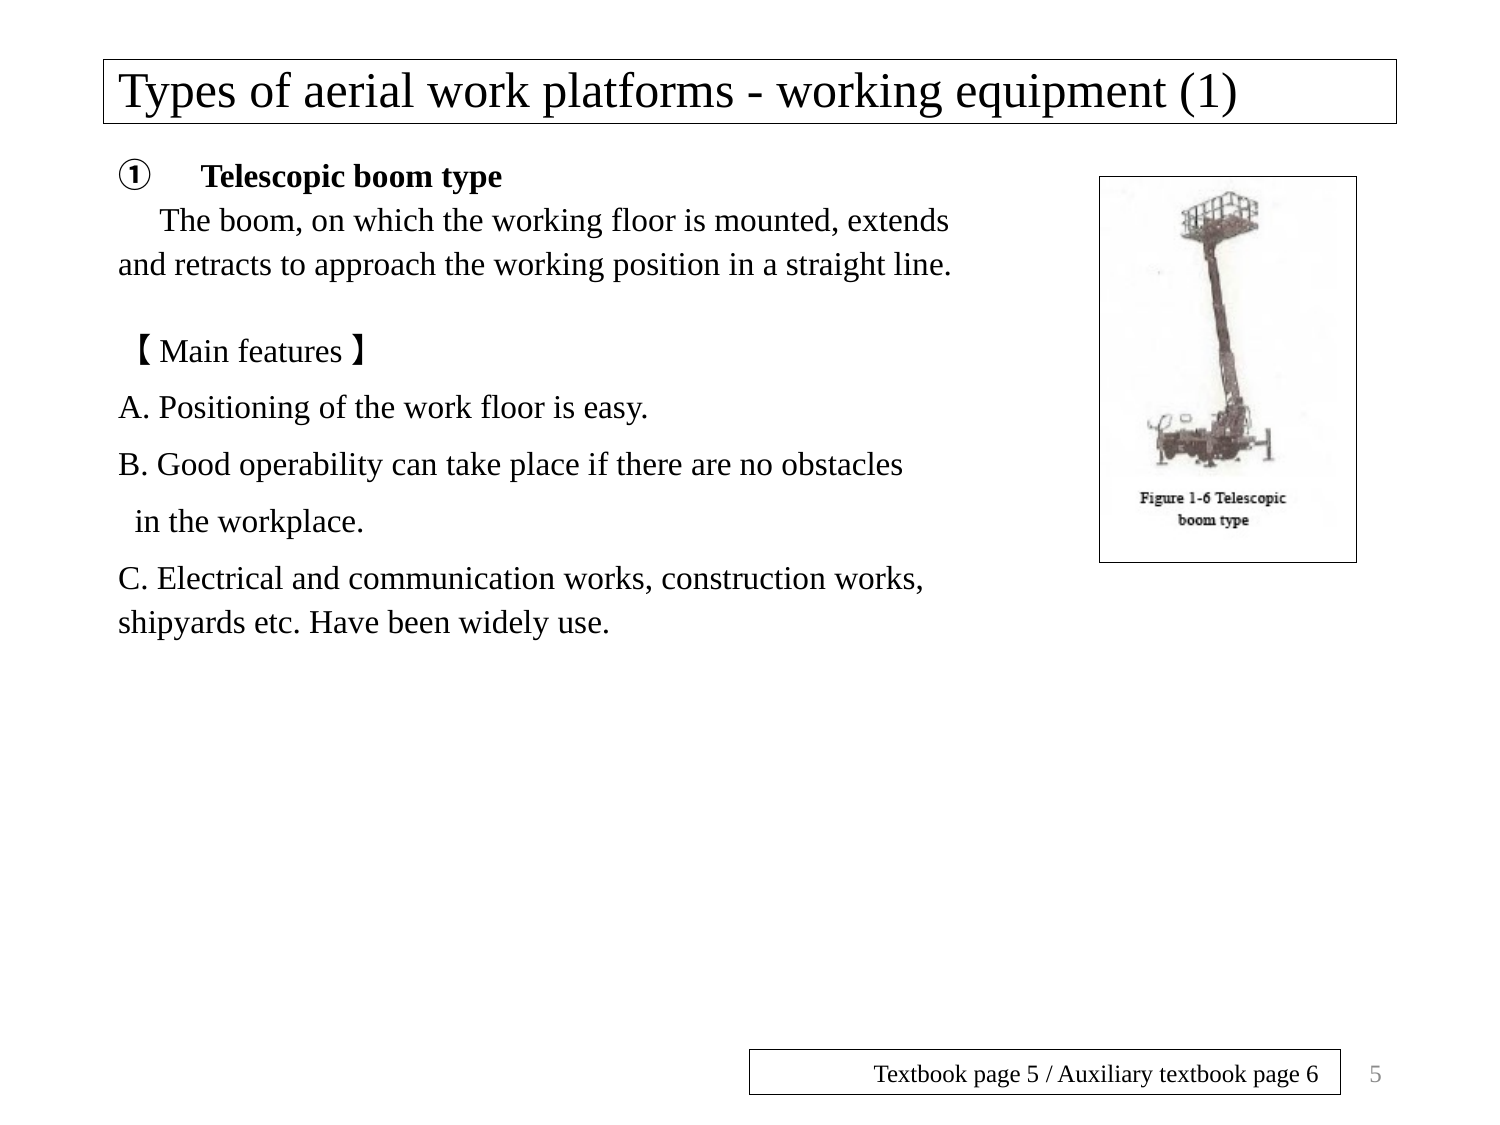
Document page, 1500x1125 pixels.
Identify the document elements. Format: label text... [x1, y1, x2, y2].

title Types of aerial work platforms - working equipment (1) [103, 59, 1397, 124]
picture [1099, 176, 1357, 563]
slide_number 5 [1059, 1042, 1397, 1103]
list ① Telescopic boom type The boom, on which the working floor is mounted, extends and retracts to approach the working position in a straight line. 【Main features】 A. Positioning of the work floor is easy. B. Good operability can take place if there are no obstacles in the workplace. C. Electrical and communication works, construction works, shipyards etc. Have been widely use. [103, 142, 1397, 685]
text_box Textbook page 5 / Auxiliary textbook page 6 [749, 1049, 1059, 1095]
